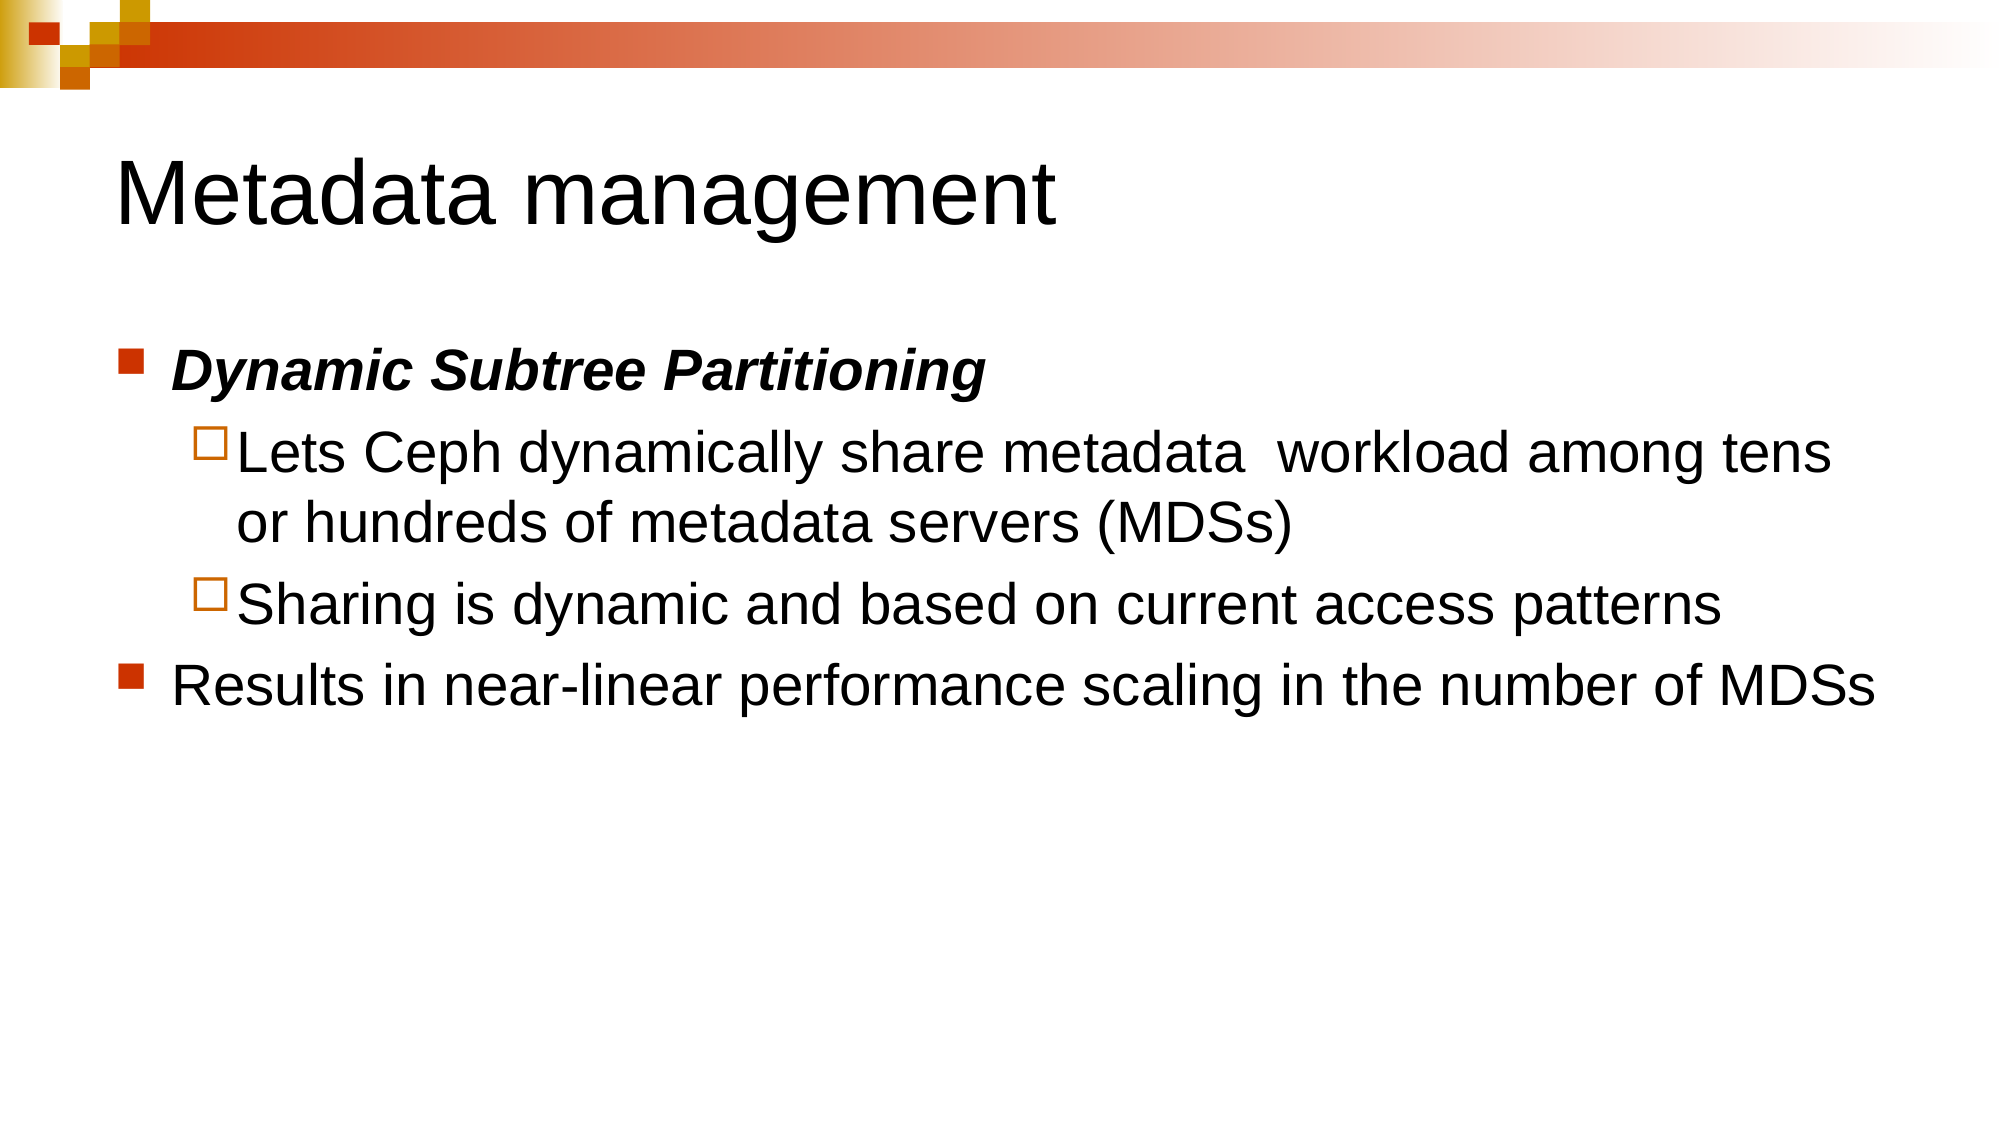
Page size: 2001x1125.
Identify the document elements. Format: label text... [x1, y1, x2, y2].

list Dynamic Subtree Partitioning Lets Ceph dynamically share metadata workload among tens or hundreds of metadata servers (MDSs) Sharing is dynamic and based on current access patterns Results in near-linear performance scaling in the number of MDSs [99, 324, 1900, 963]
title Metadata management [99, 75, 1900, 300]
